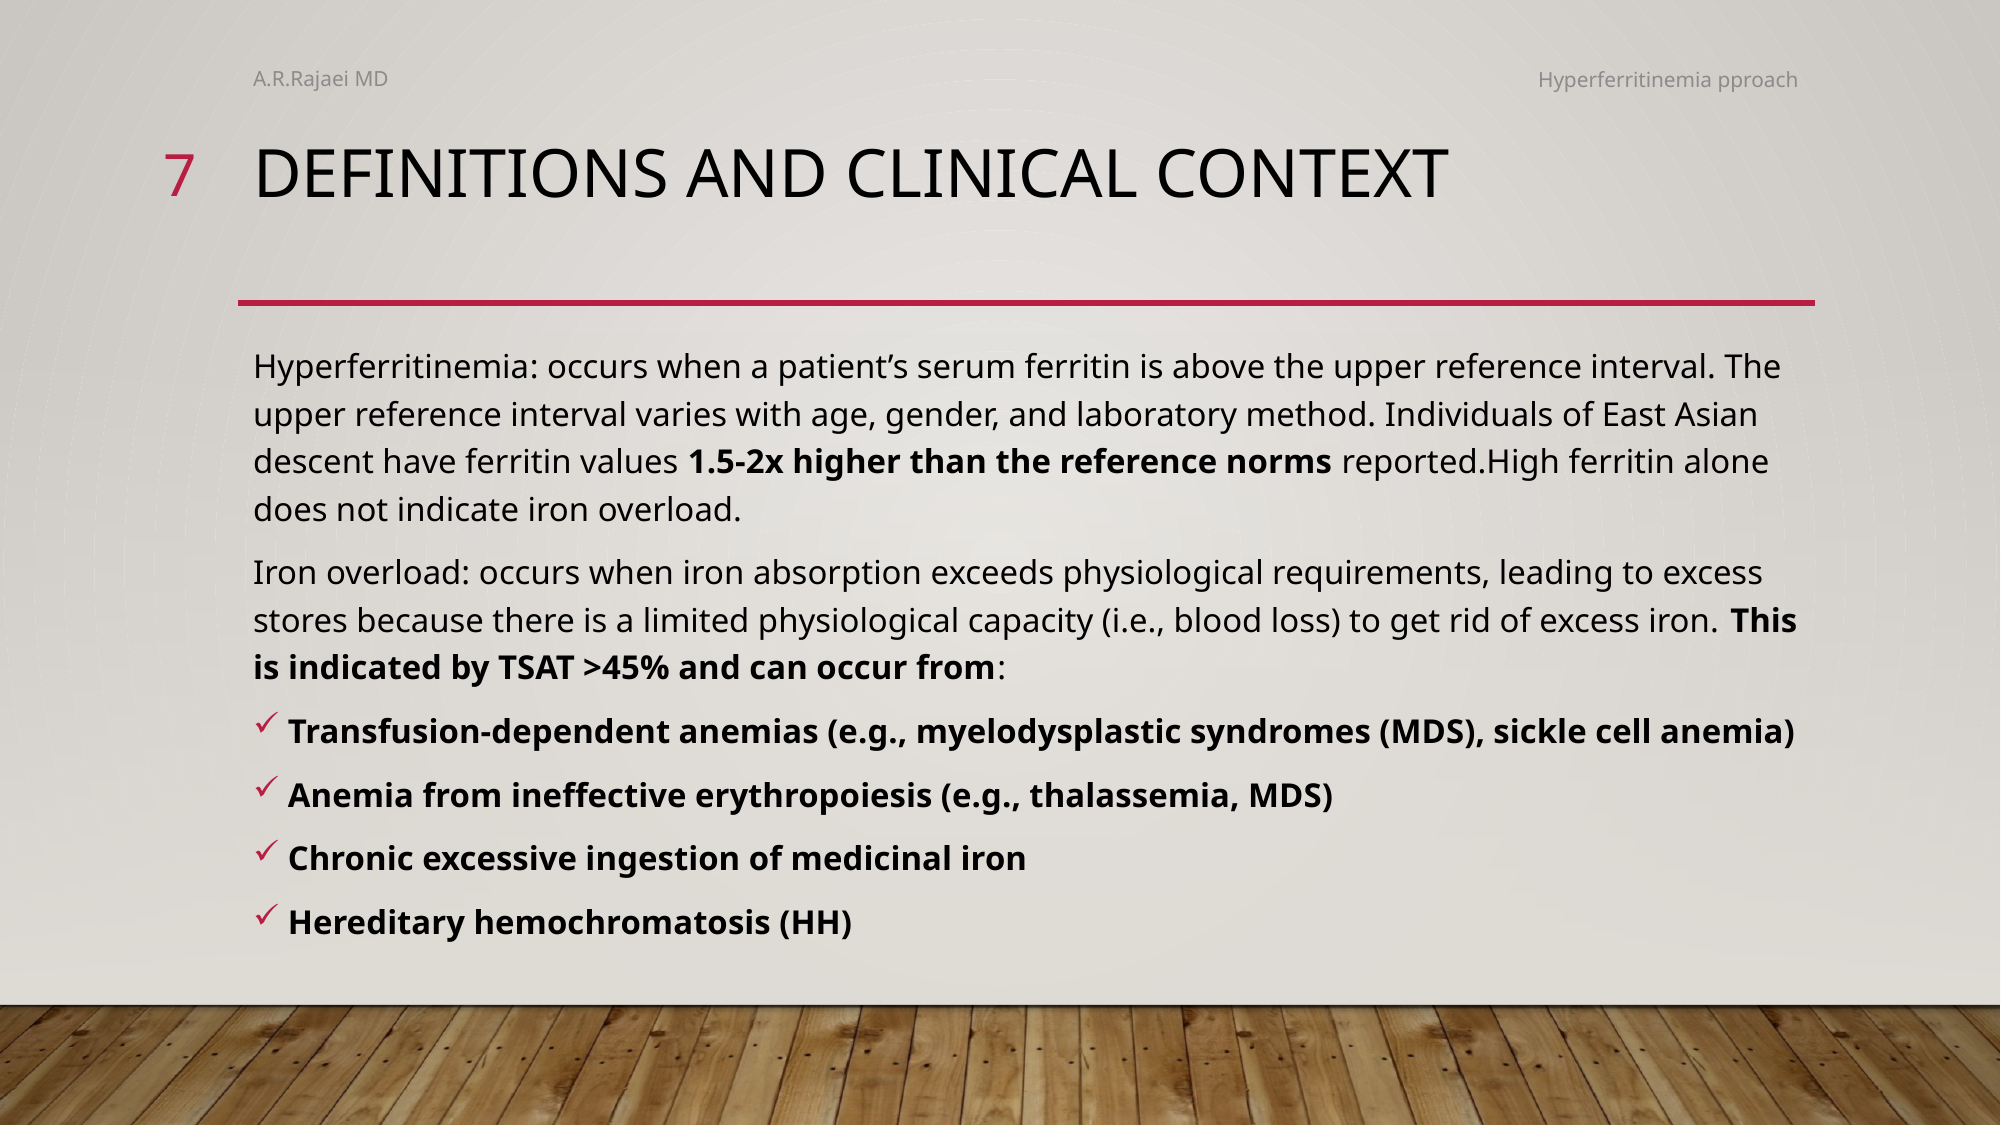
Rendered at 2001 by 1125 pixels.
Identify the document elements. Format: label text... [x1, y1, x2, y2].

picture [0, 1005, 2000, 1125]
title Definitions and Clinical context [238, 131, 1814, 305]
slide_number 7 [78, 131, 212, 214]
footer A.R.Rajaei MD [238, 54, 1213, 105]
list Hyperferritinemia: occurs when a patient’s serum ferritin is above the upper reference interval. The upper reference interval varies with age, gender, and laboratory method. Individuals of East Asian descent have ferritin values 1.5-2x higher than the reference norms reported.High ferritin alone does not indicate iron overload. Iron overload: occurs when iron absorption exceeds physiological requirements, leading to excess stores because there is a limited physiological capacity (i.e., blood loss) to get rid of excess iron. This is indicated by TSAT >45% and can occur from: Transfusion-dependent anemias (e.g., myelodysplastic syndromes (MDS), sickle cell anemia) Anemia from ineffective erythropoiesis (e.g., thalassemia, MDS) Chronic excessive ingestion of medicinal iron Hereditary hemochromatosis (HH) [238, 330, 1814, 982]
slide_number Hyperferritinemia pproach [1239, 54, 1814, 105]
